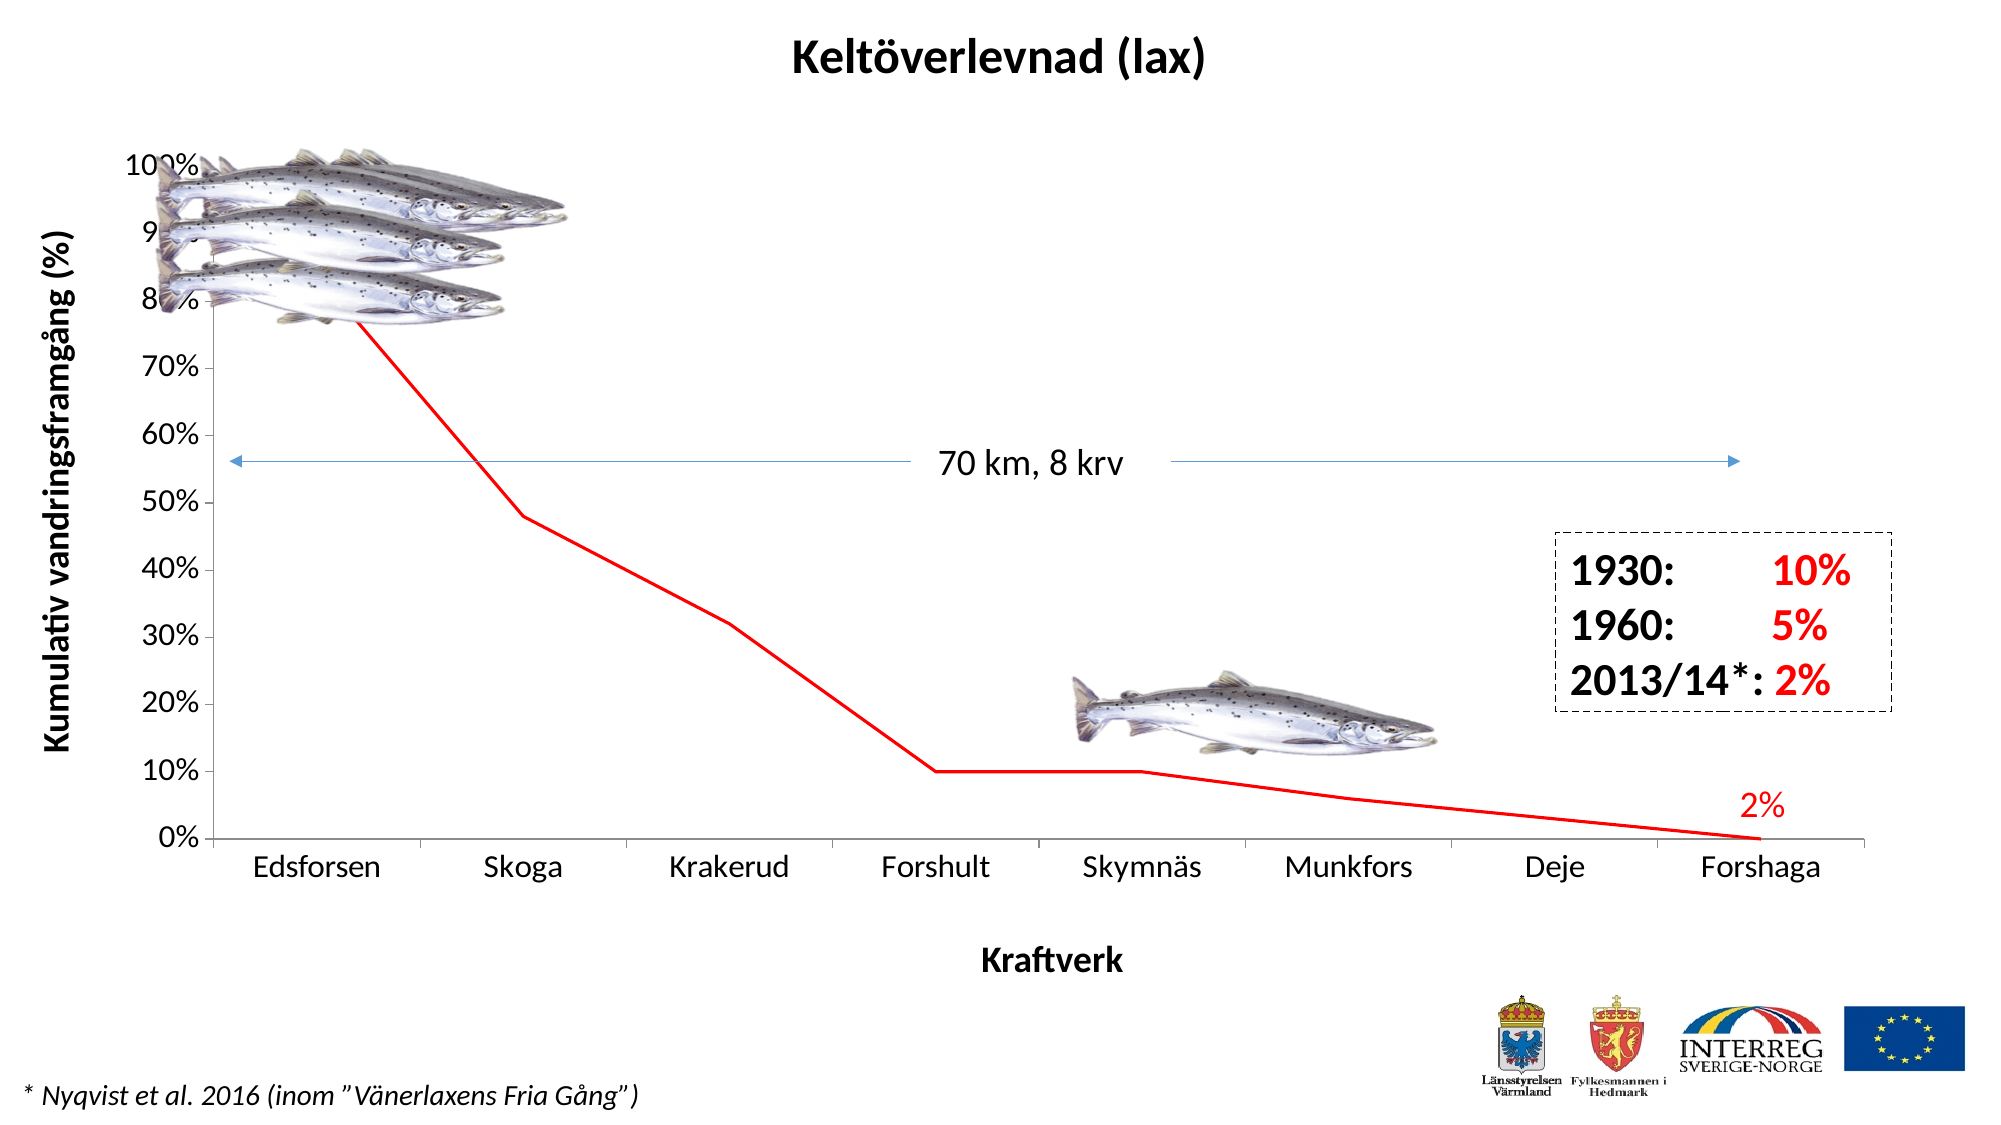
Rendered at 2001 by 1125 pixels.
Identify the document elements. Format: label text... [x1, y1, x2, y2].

picture [1475, 982, 1974, 1110]
text_box * Nyqvist et al. 2016 (inom ”Vänerlaxens Fria Gång”) [5, 1069, 992, 1119]
chart [0, 113, 2000, 953]
text_box Keltöverlevnad (lax) [0, 1, 2000, 107]
text_box Kraftverk [966, 953, 1172, 987]
